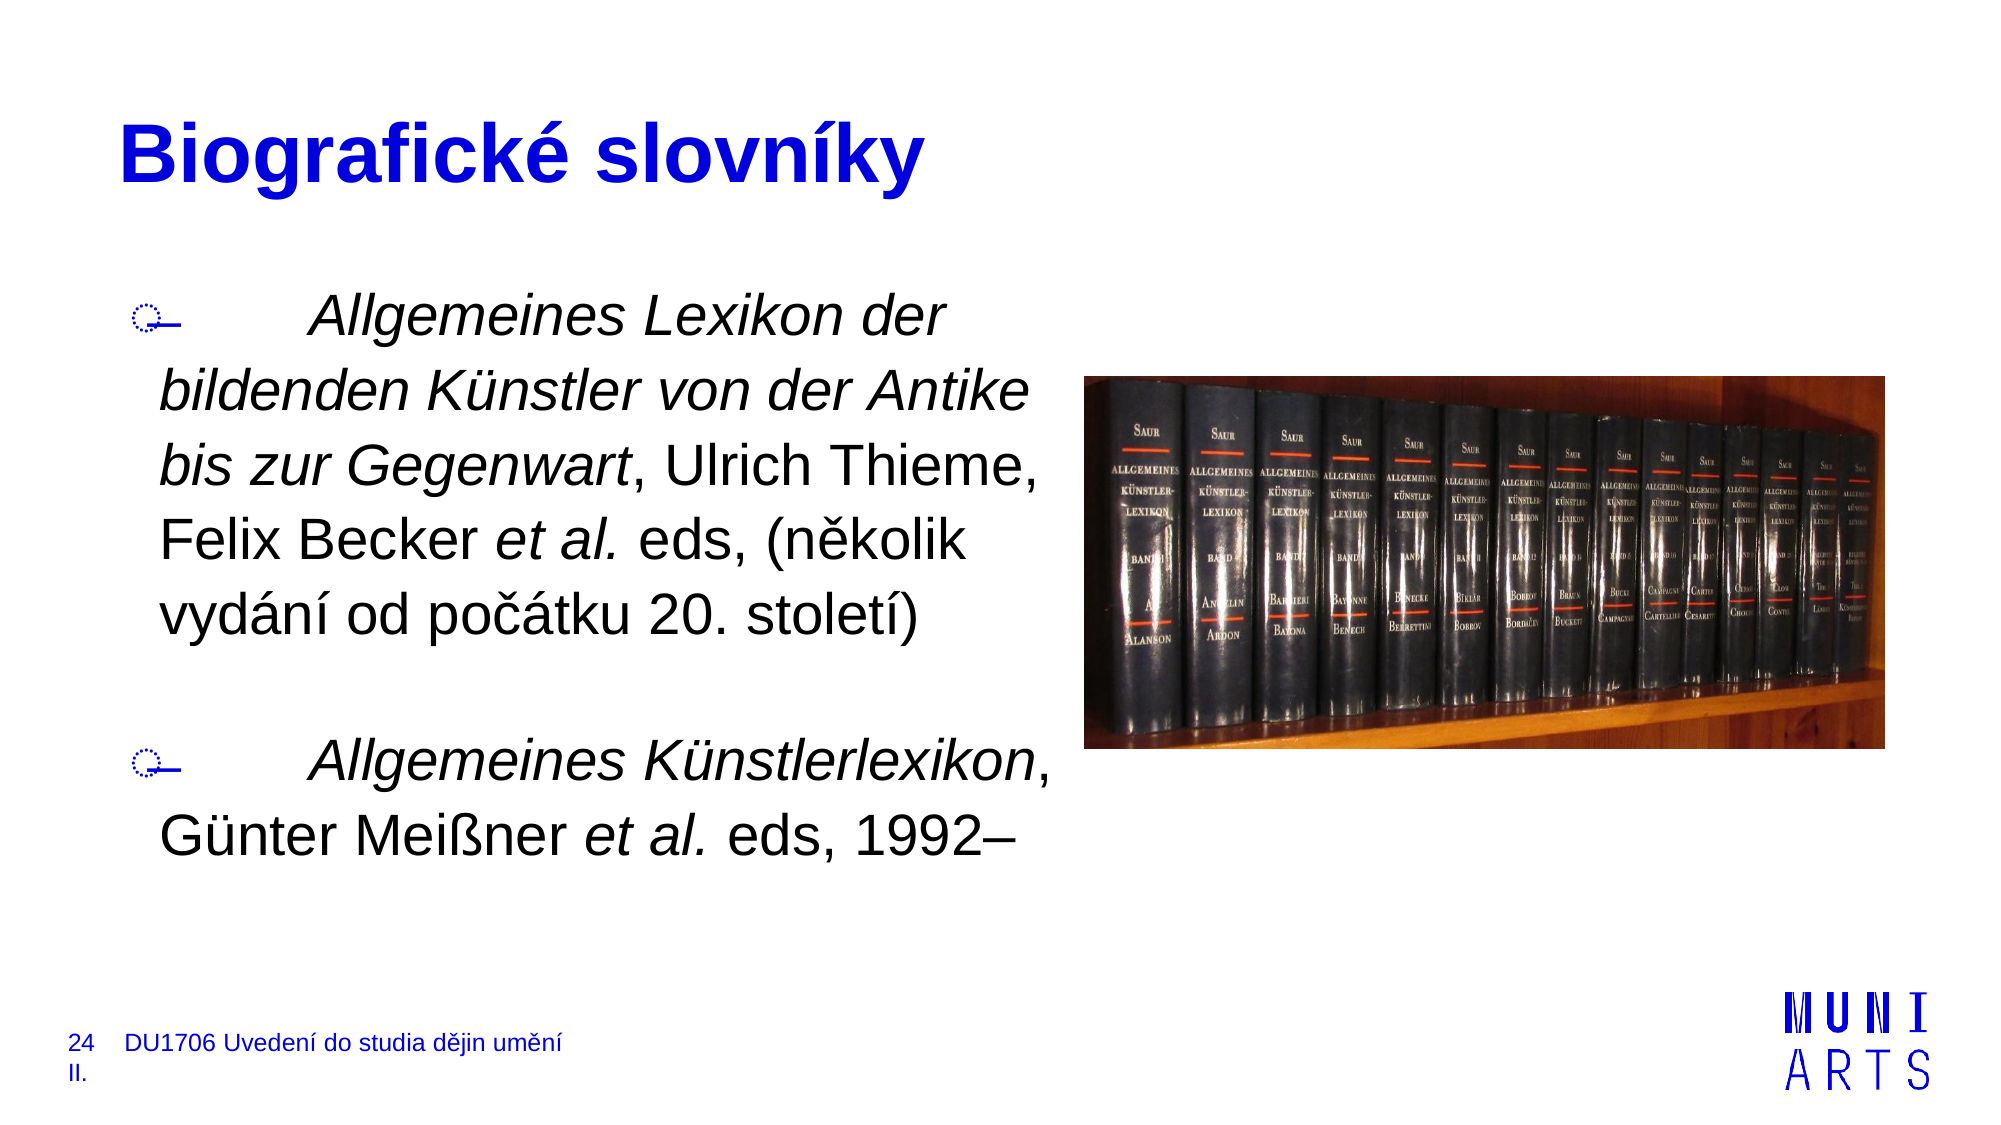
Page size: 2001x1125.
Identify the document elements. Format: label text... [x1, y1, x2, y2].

picture [1084, 375, 1885, 749]
picture [1908, 1049, 1929, 1090]
text_box ̶ Allgemeines Lexikon der bildenden Künstler von der Antike bis zur Gegenwart, Ulrich Thieme, Felix Becker et al. eds, (několik vydání od počátku 20. století) ̶ Allgemeines Künstlerlexikon, Günter Meißner et al. eds, 1992– [127, 270, 1068, 867]
slide_number <číslo> DU1706 Uvedení do studia dějin umění II. [61, 1027, 583, 1125]
picture [1867, 992, 1889, 1033]
picture [1785, 1049, 1810, 1090]
picture [1827, 992, 1848, 1033]
picture [1785, 992, 1811, 1033]
picture [1828, 1049, 1851, 1090]
title Biografické slovníky [116, 97, 930, 287]
